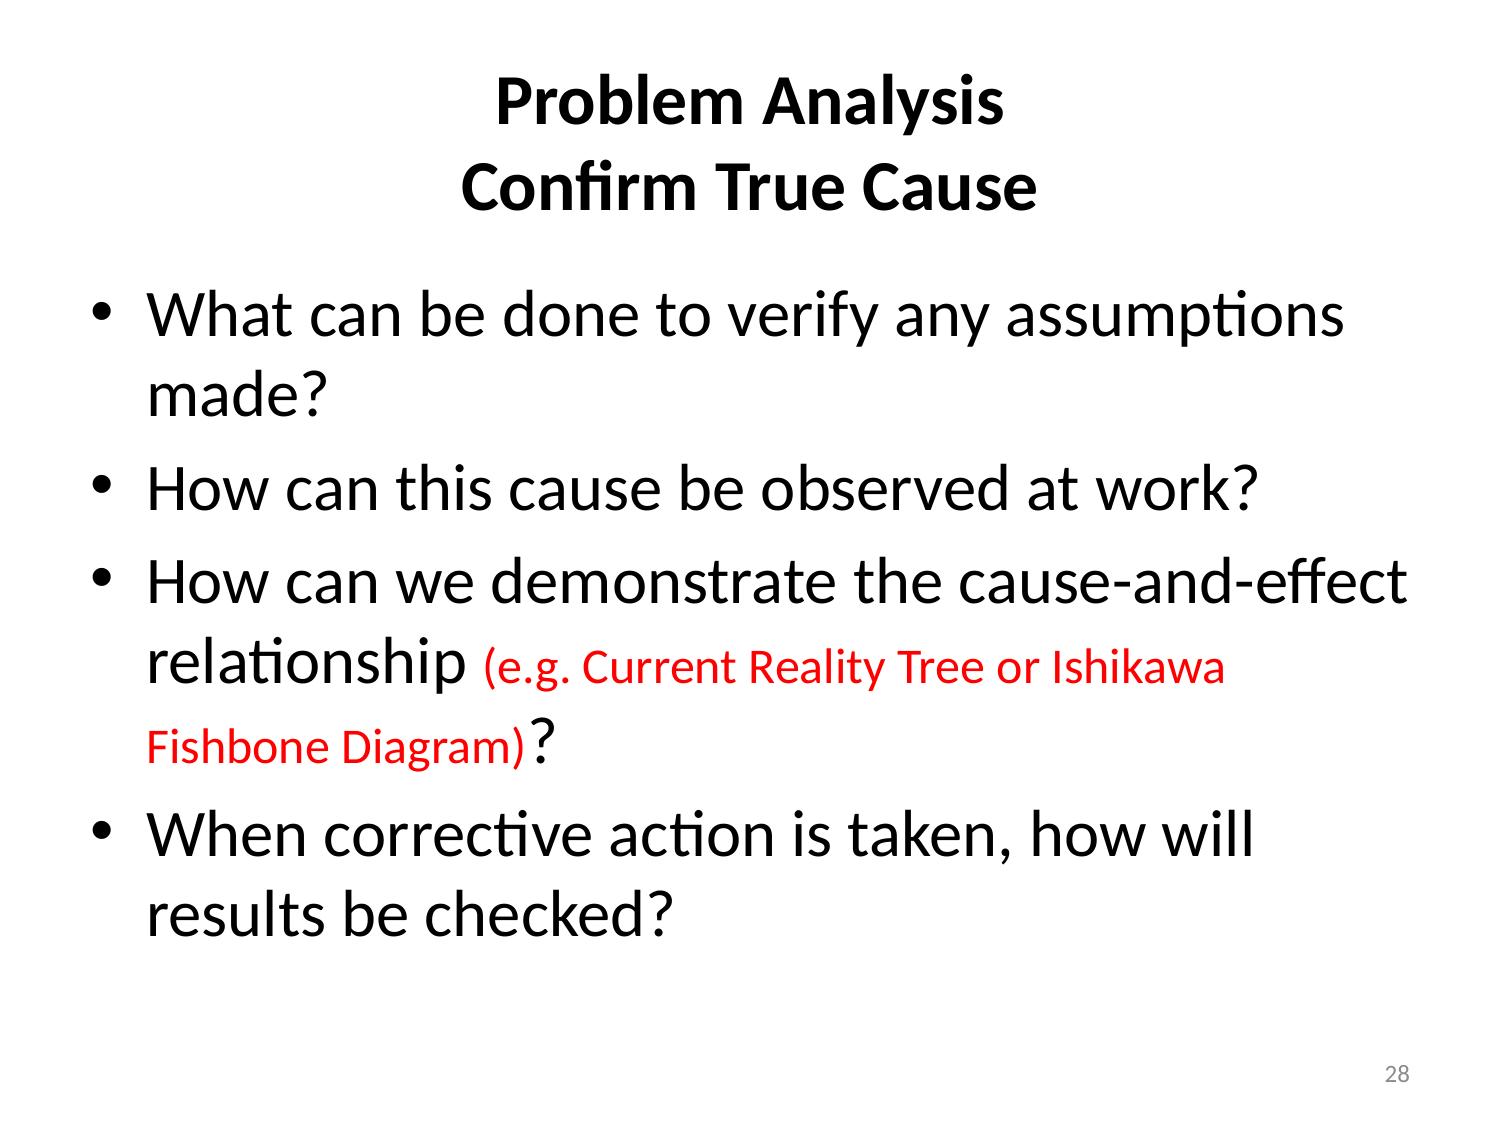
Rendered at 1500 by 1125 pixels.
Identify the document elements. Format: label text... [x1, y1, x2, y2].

list What can be done to verify any assumptions made? How can this cause be observed at work? How can we demonstrate the cause-and-effect relationship (e.g. Current Reality Tree or Ishikawa Fishbone Diagram)? When corrective action is taken, how will results be checked? [75, 262, 1425, 1005]
slide_number 28 [1074, 1042, 1425, 1103]
title Problem Analysis Confirm True Cause [75, 45, 1425, 233]
